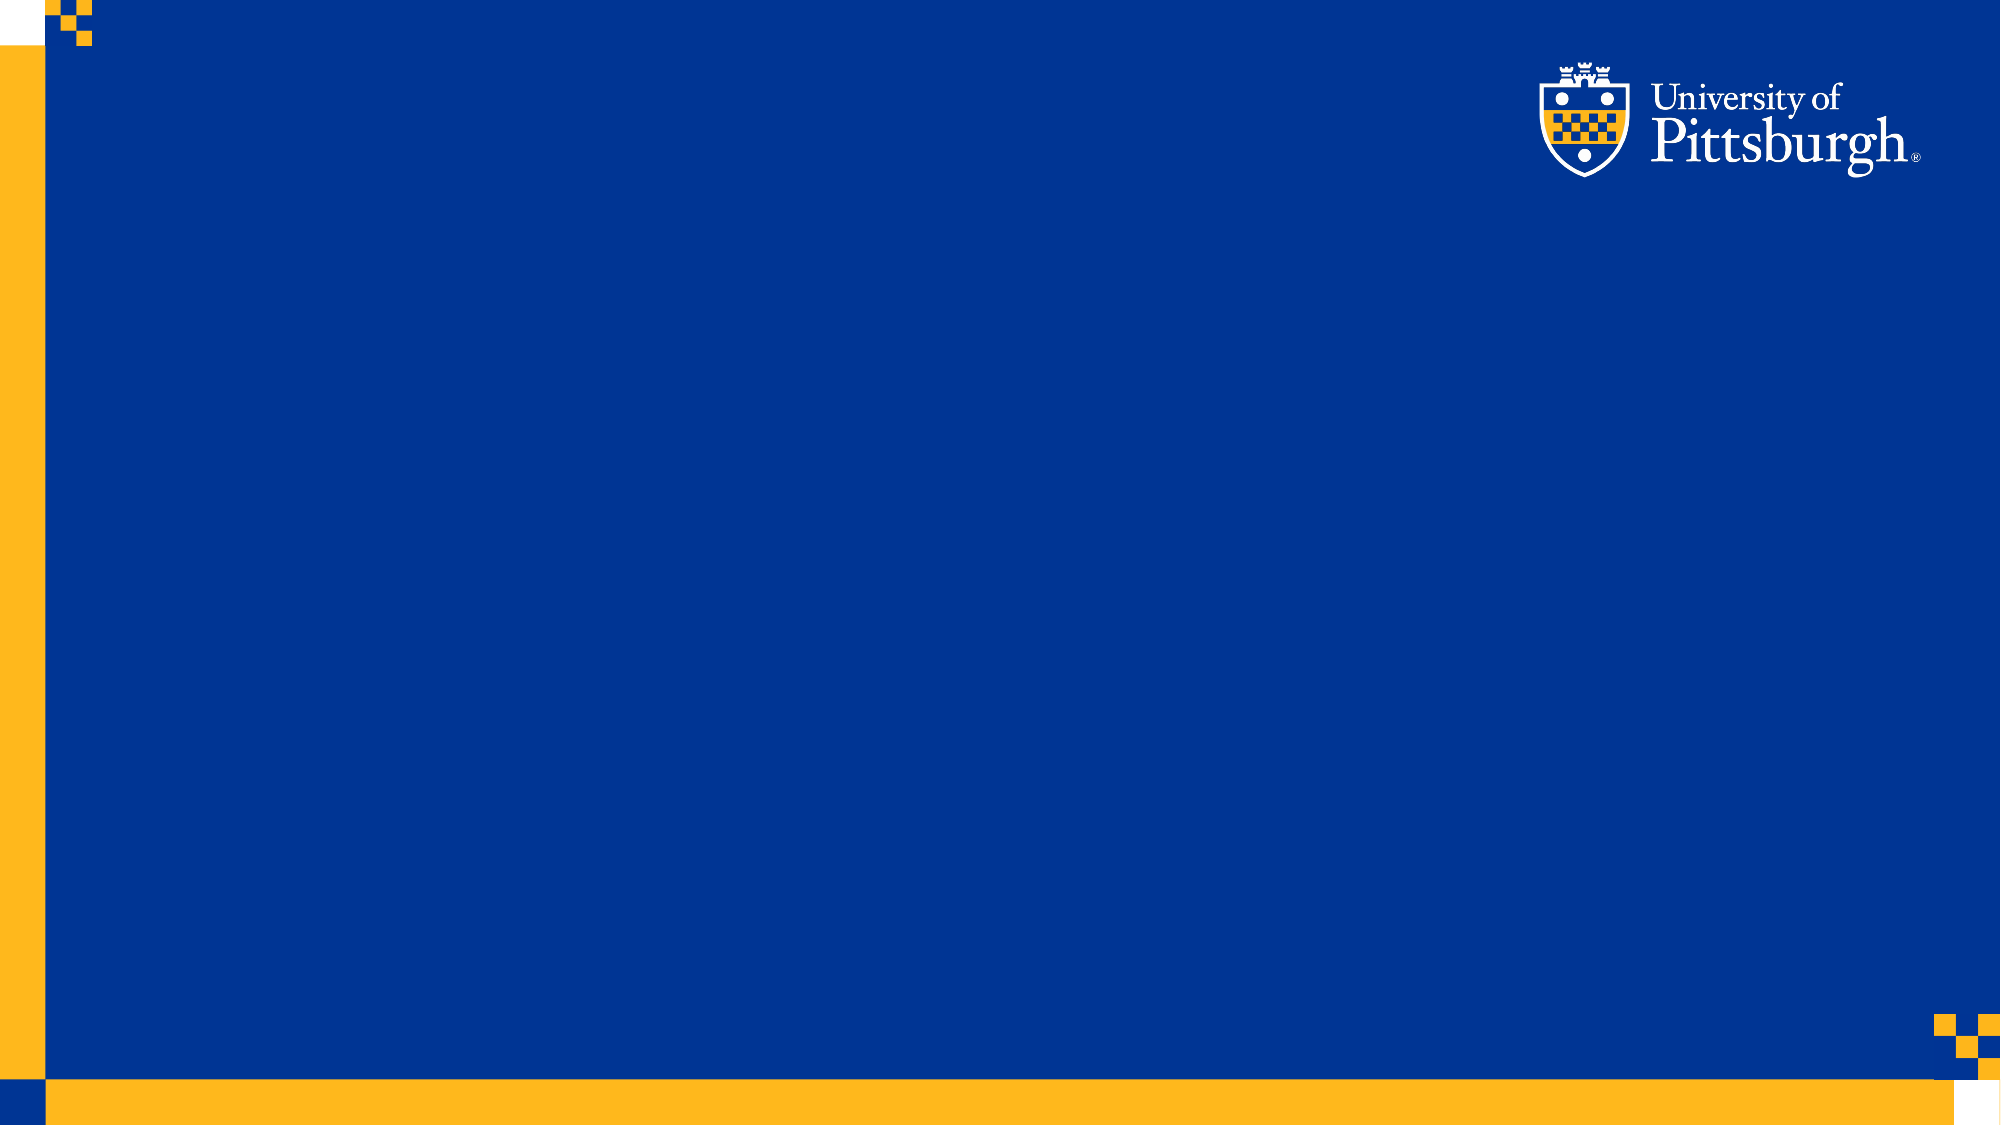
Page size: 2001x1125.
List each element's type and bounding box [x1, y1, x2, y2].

picture [1532, 59, 1928, 183]
picture [45, 0, 92, 46]
picture [1934, 1014, 2000, 1080]
